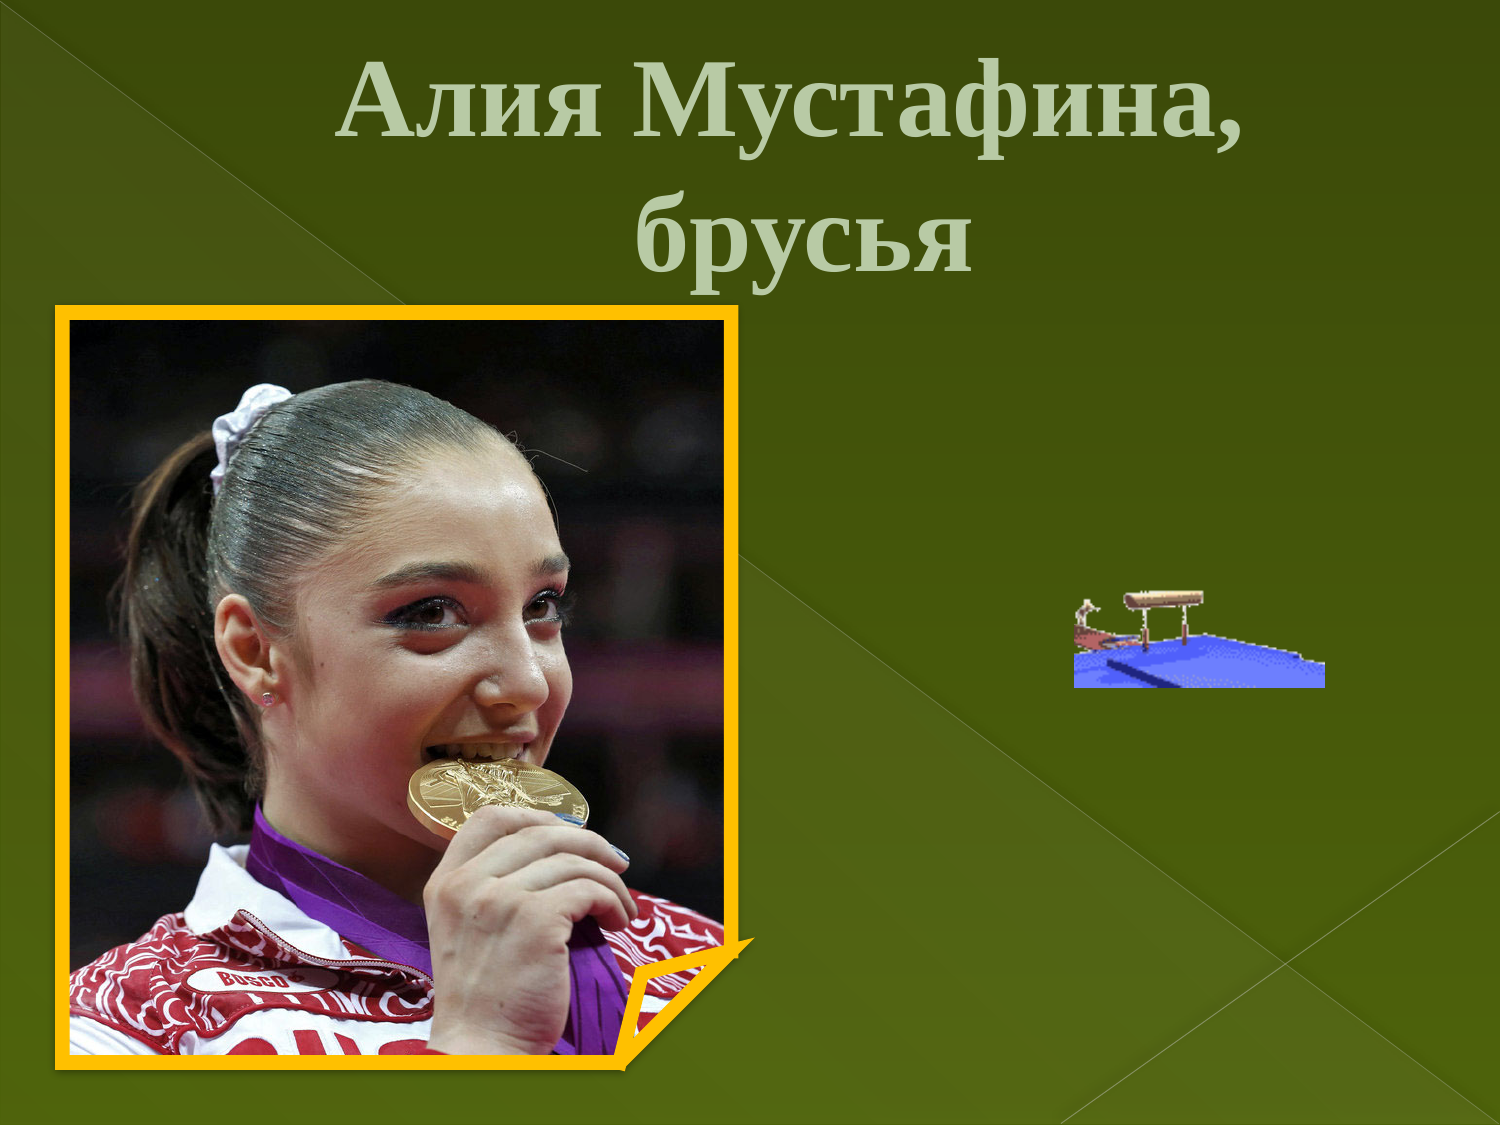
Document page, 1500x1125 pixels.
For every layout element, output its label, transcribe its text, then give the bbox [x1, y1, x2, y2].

title Алия Мустафина, брусья [75, 43, 1425, 274]
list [62, 312, 732, 1063]
picture [1074, 499, 1326, 688]
